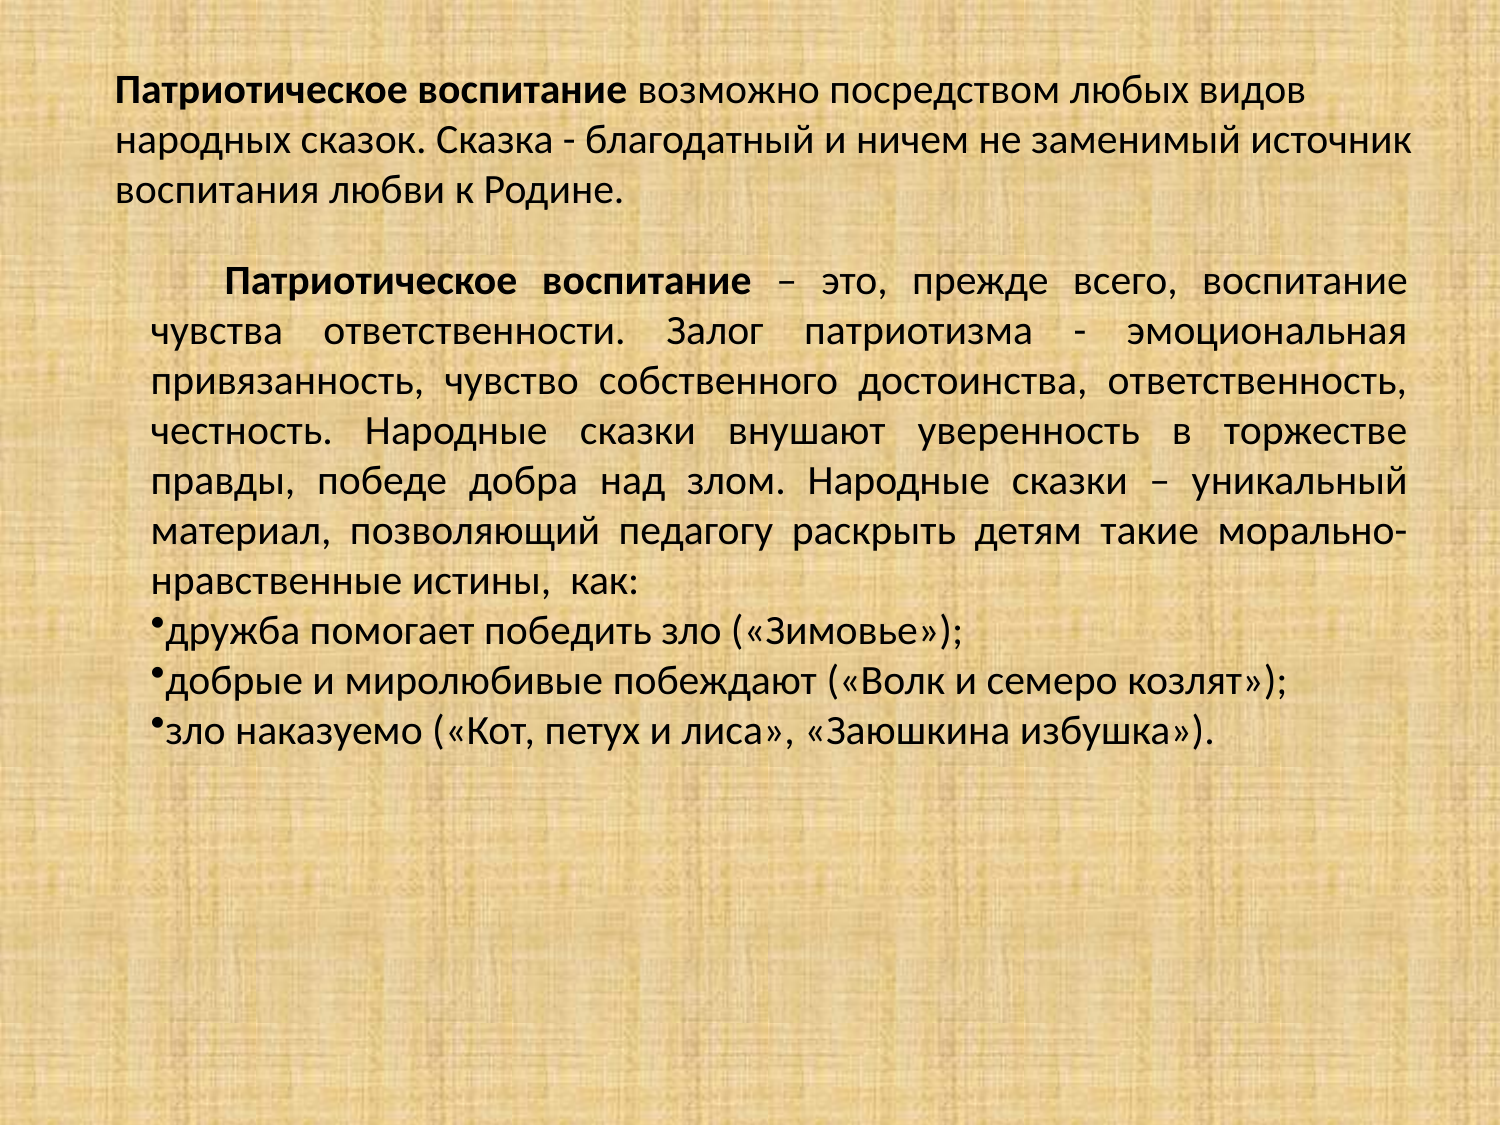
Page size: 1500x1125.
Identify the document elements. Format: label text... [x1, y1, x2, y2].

text_box Патриотическое воспитание возможно посредством любых видов народных сказок. Сказка - благодатный и ничем не заменимый источник воспитания любви к Родине. [100, 54, 1436, 1075]
text_box Патриотическое воспитание – это, прежде всего, воспитание чувства ответственности. Залог патриотизма - эмоциональная привязанность, чувство собственного достоинства, ответственность, честность. Народные сказки внушают уверенность в торжестве правды, победе добра над злом. Народные сказки – уникальный материал, позволяющий педагогу раскрыть детям такие морально-нравственные истины, как: дружба помогает победить зло («Зимовье»); добрые и миролюбивые побеждают («Волк и семеро козлят»); зло наказуемо («Кот, петух и лиса», «Заюшкина избушка»). [135, 144, 1424, 761]
picture [0, 0, 1500, 1125]
